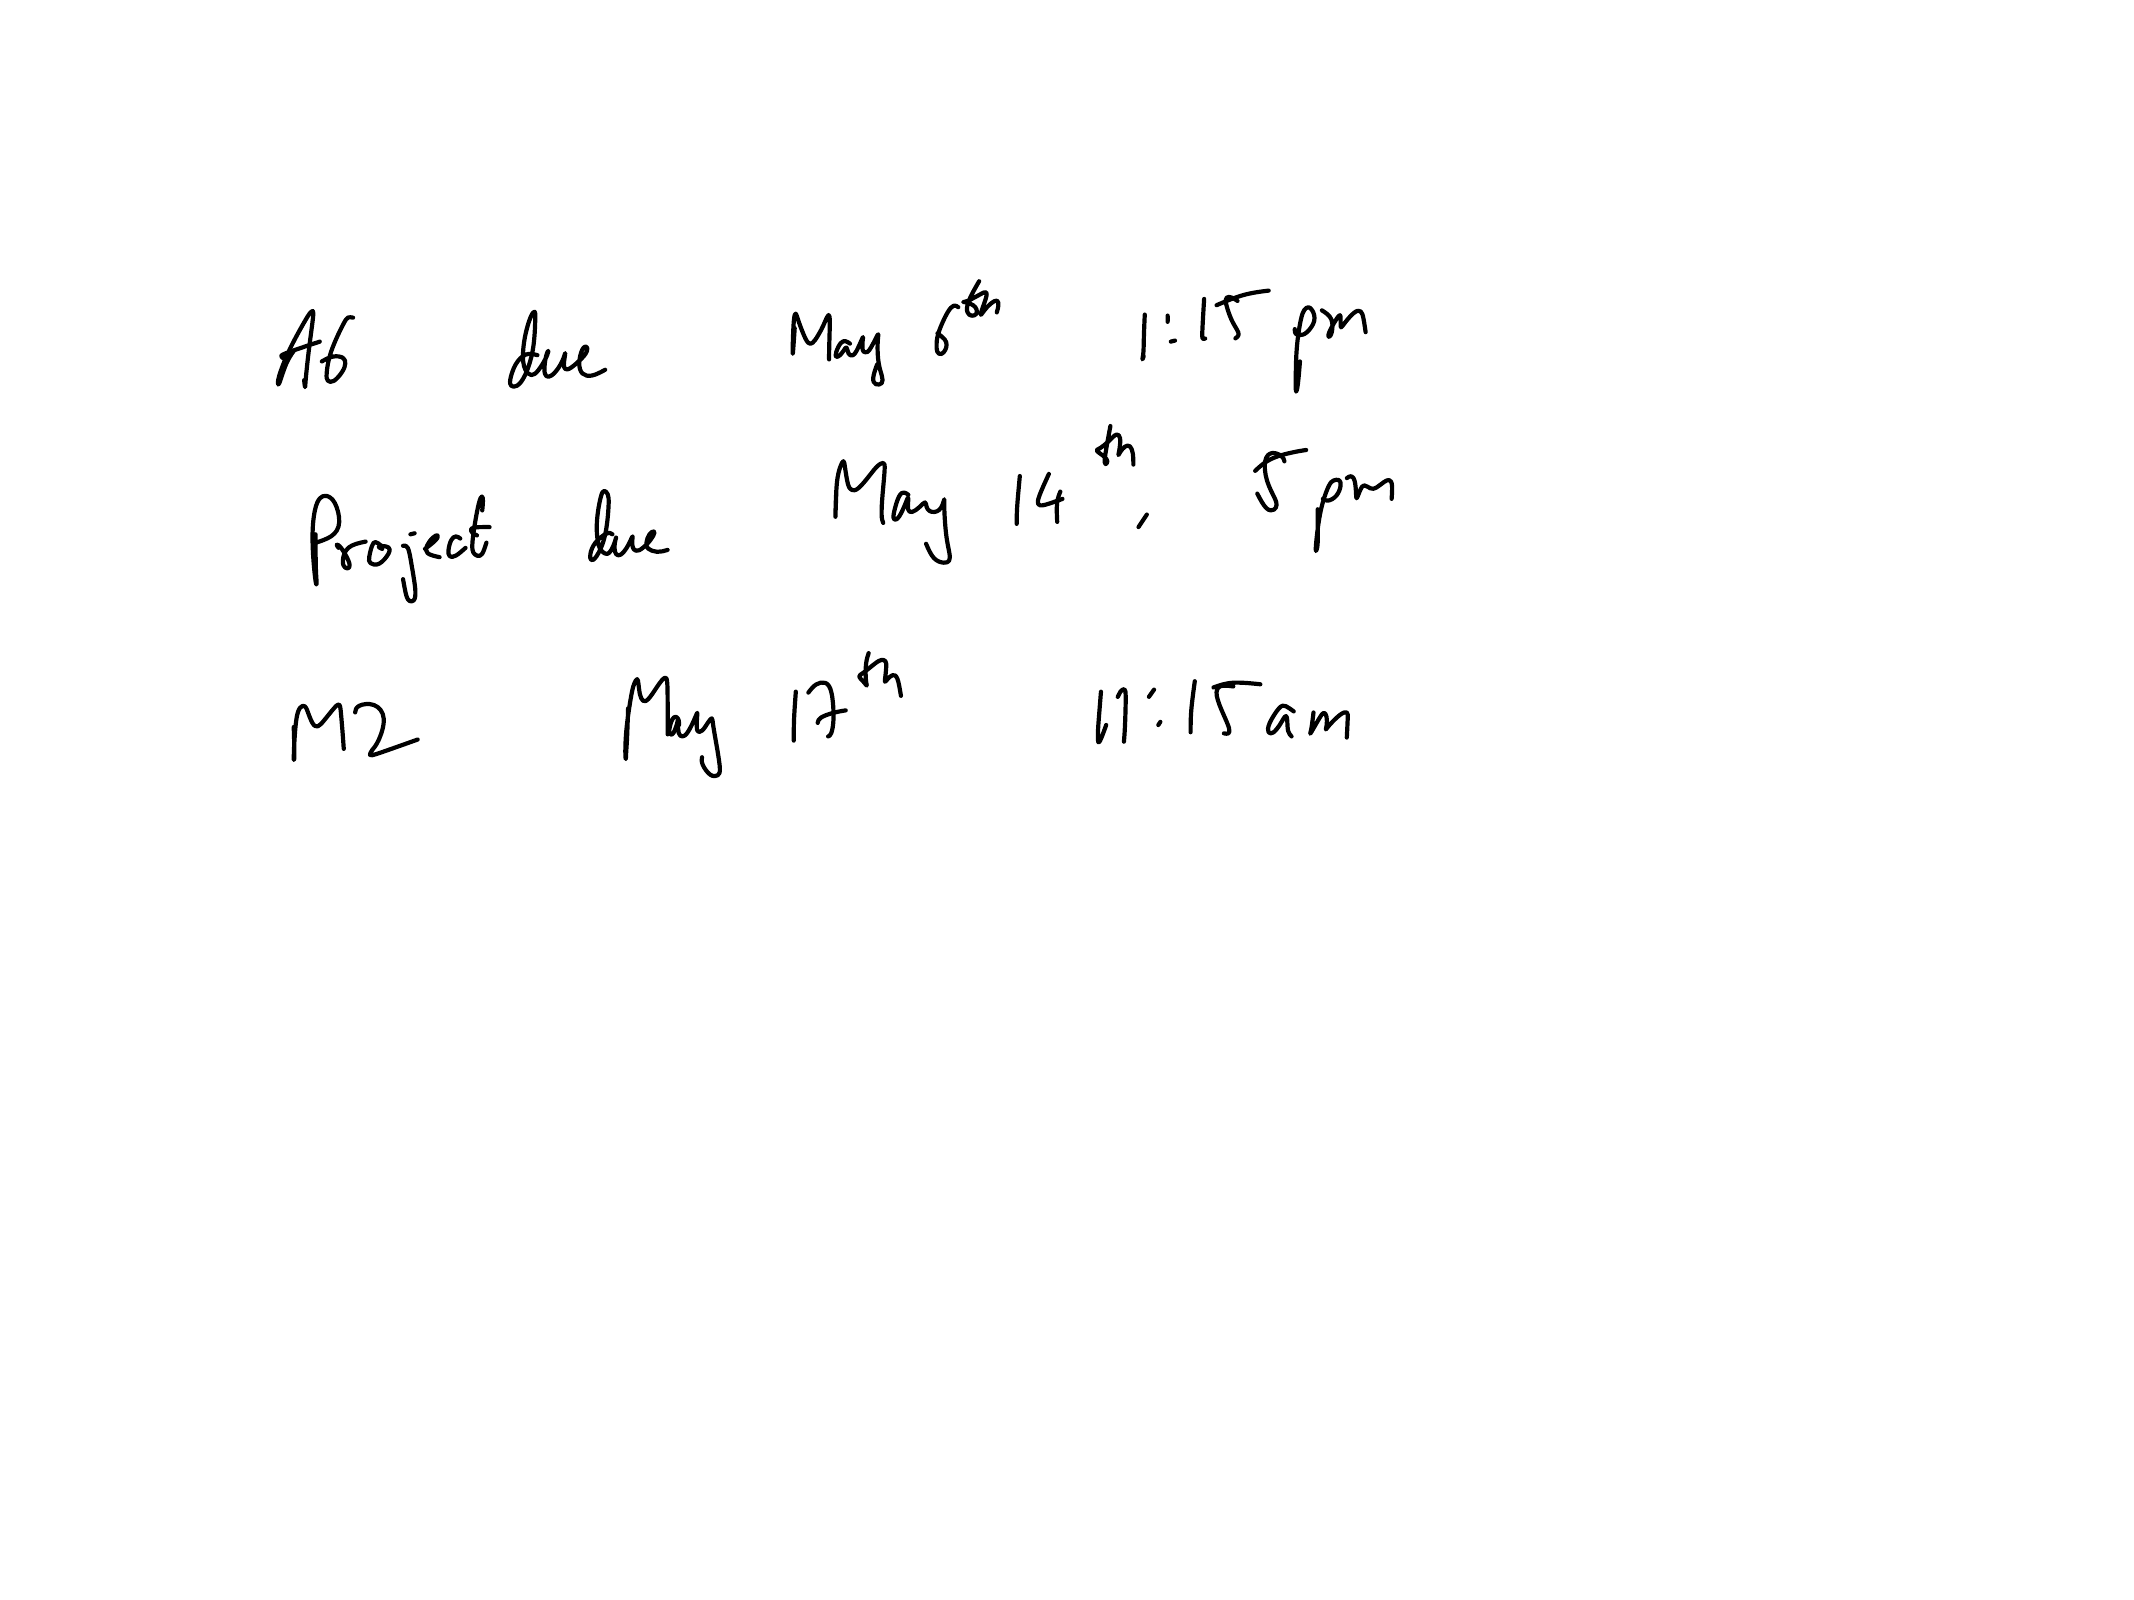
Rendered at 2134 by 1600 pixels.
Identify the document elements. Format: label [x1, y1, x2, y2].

text_box [293, 425, 1393, 777]
text_box [277, 280, 1366, 392]
